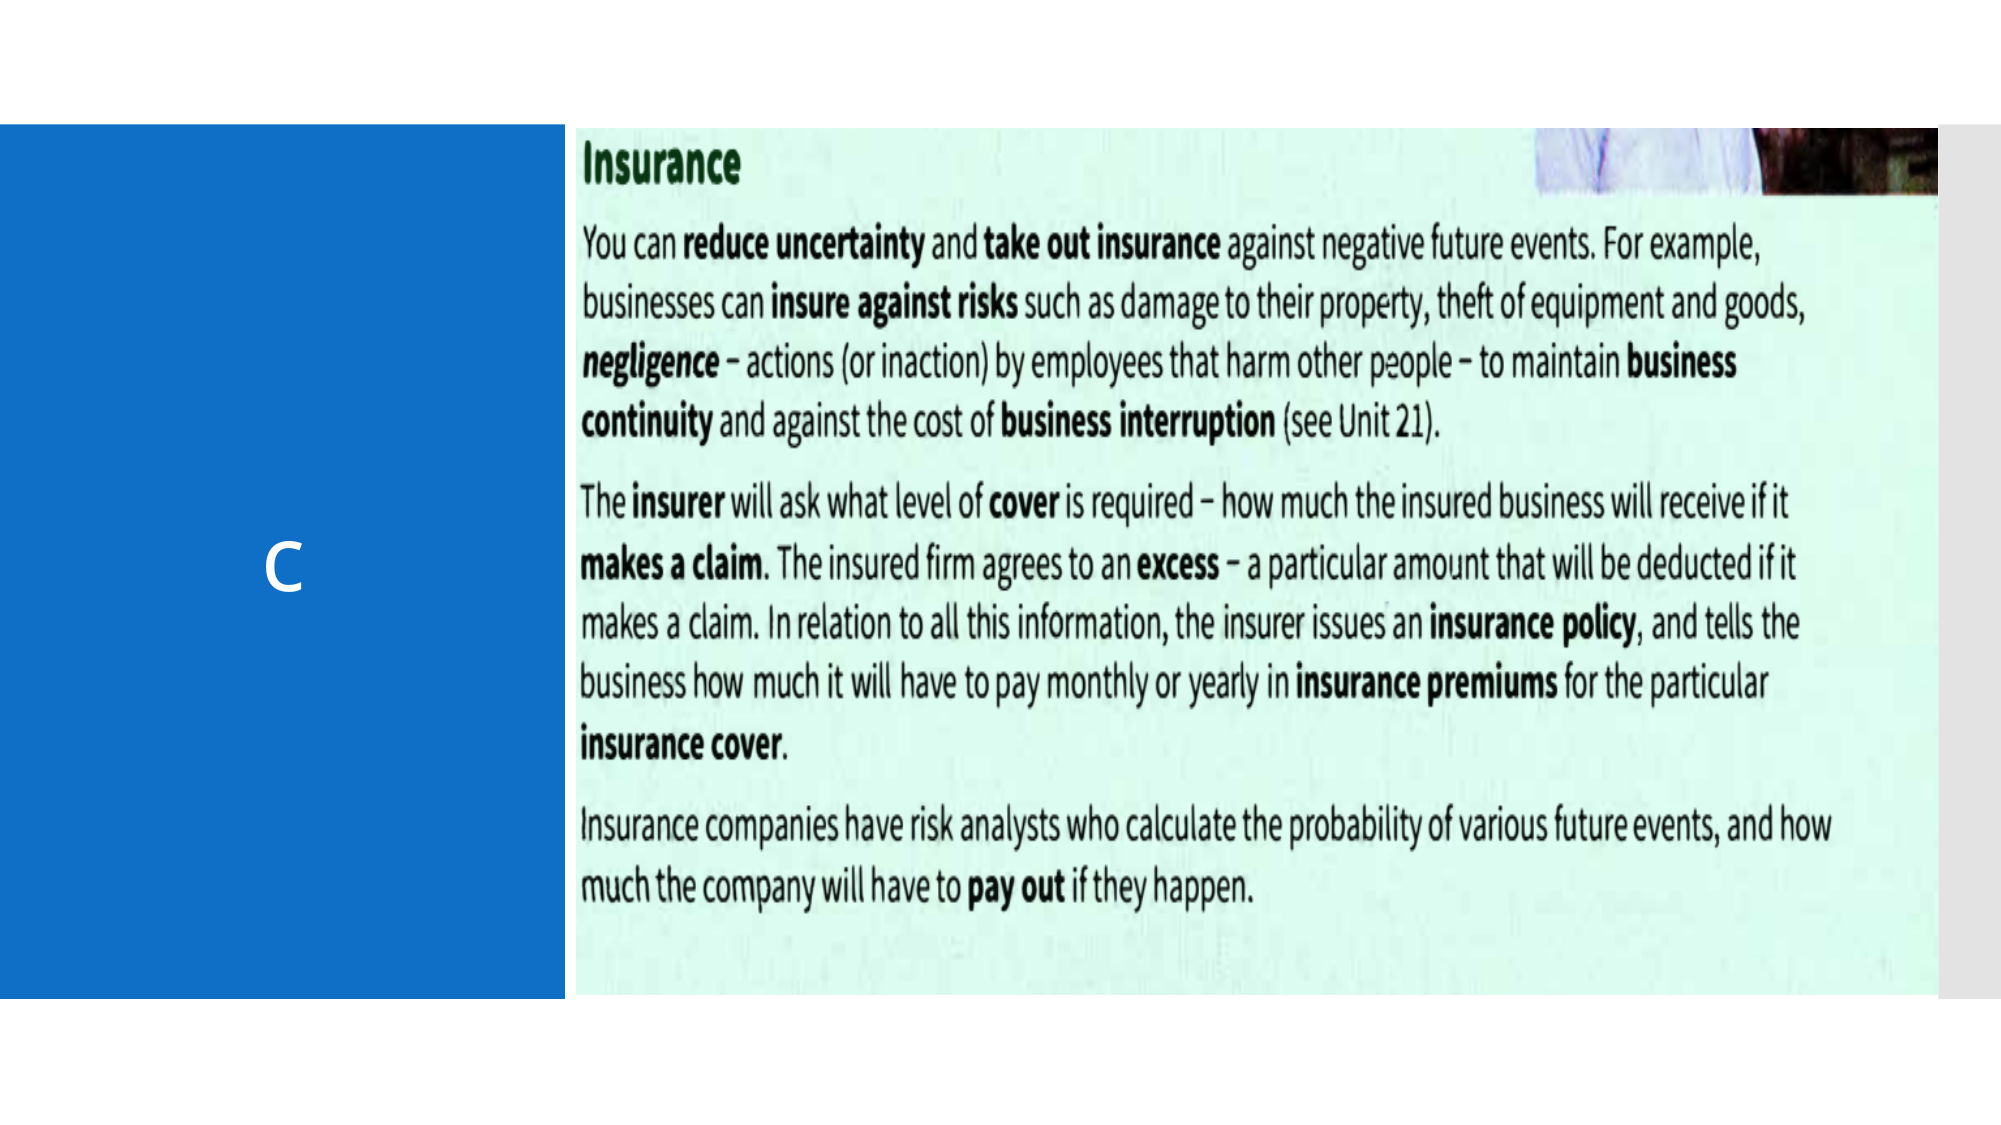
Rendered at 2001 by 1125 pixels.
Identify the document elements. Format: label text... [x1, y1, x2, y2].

title c [41, 184, 525, 940]
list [576, 128, 1938, 995]
